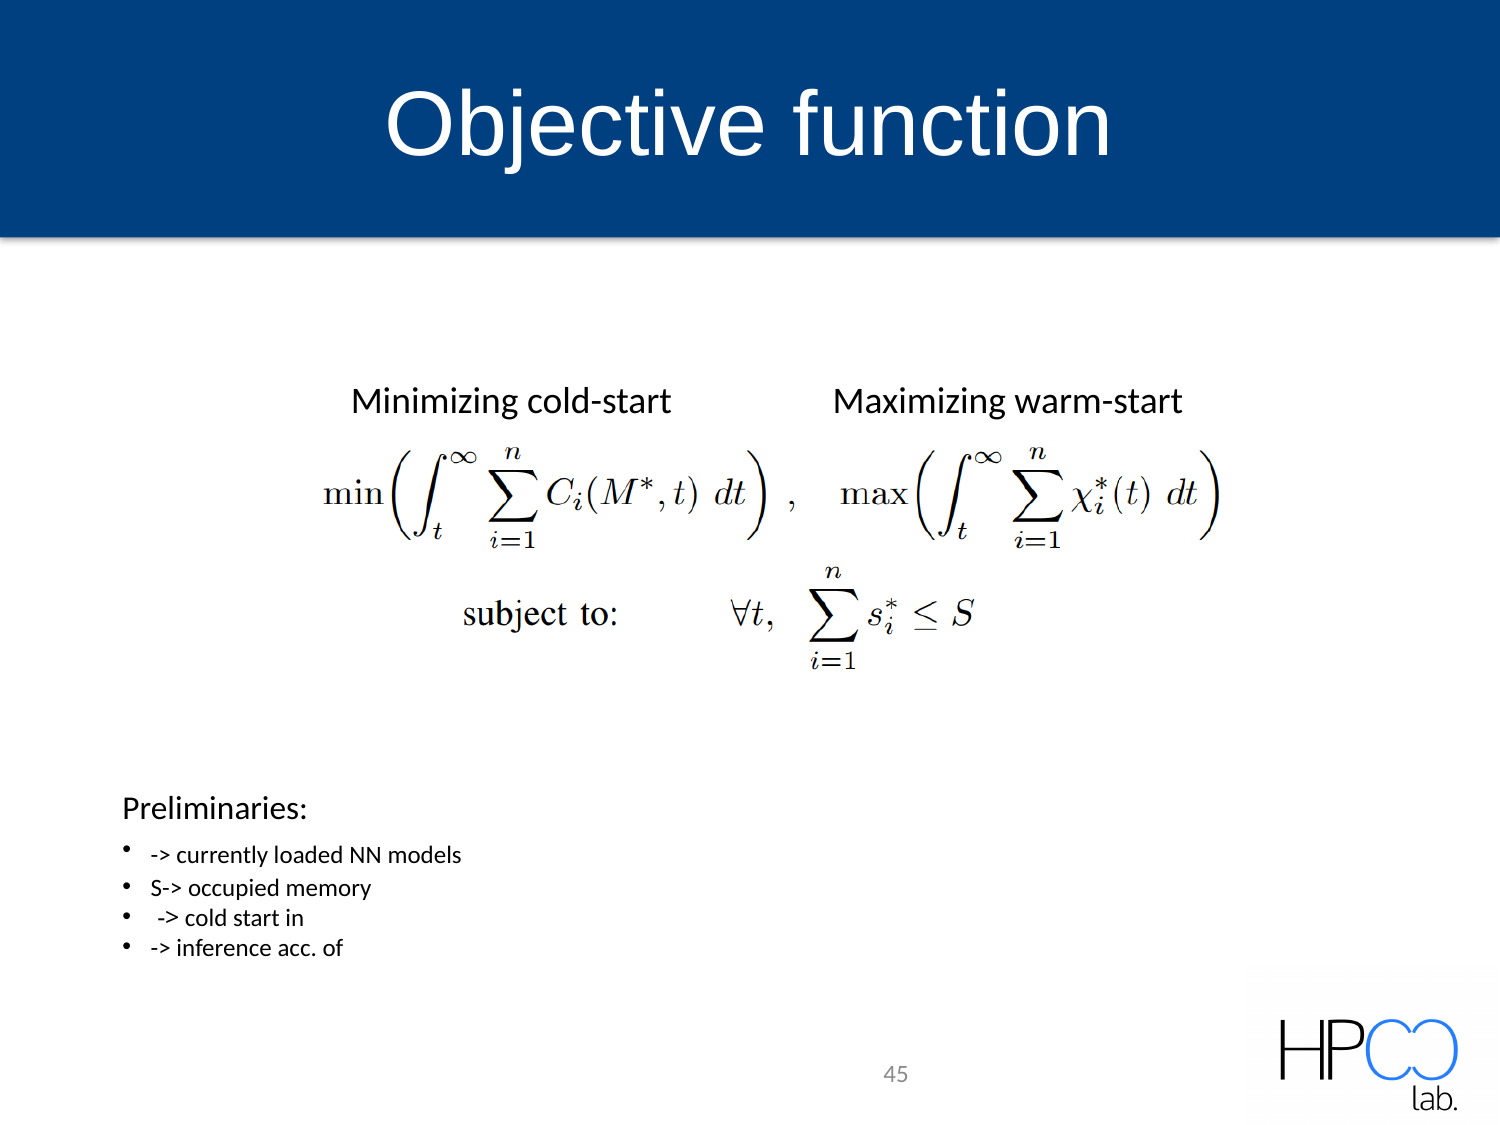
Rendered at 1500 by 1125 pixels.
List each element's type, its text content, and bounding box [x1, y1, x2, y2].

title Objective function [75, 24, 1425, 213]
picture [307, 420, 1224, 672]
text_box Minimizing cold-start [336, 368, 688, 418]
text_box Maximizing warm-start [818, 368, 1243, 429]
slide_number 45 [573, 1042, 924, 1103]
picture [1247, 964, 1499, 1125]
